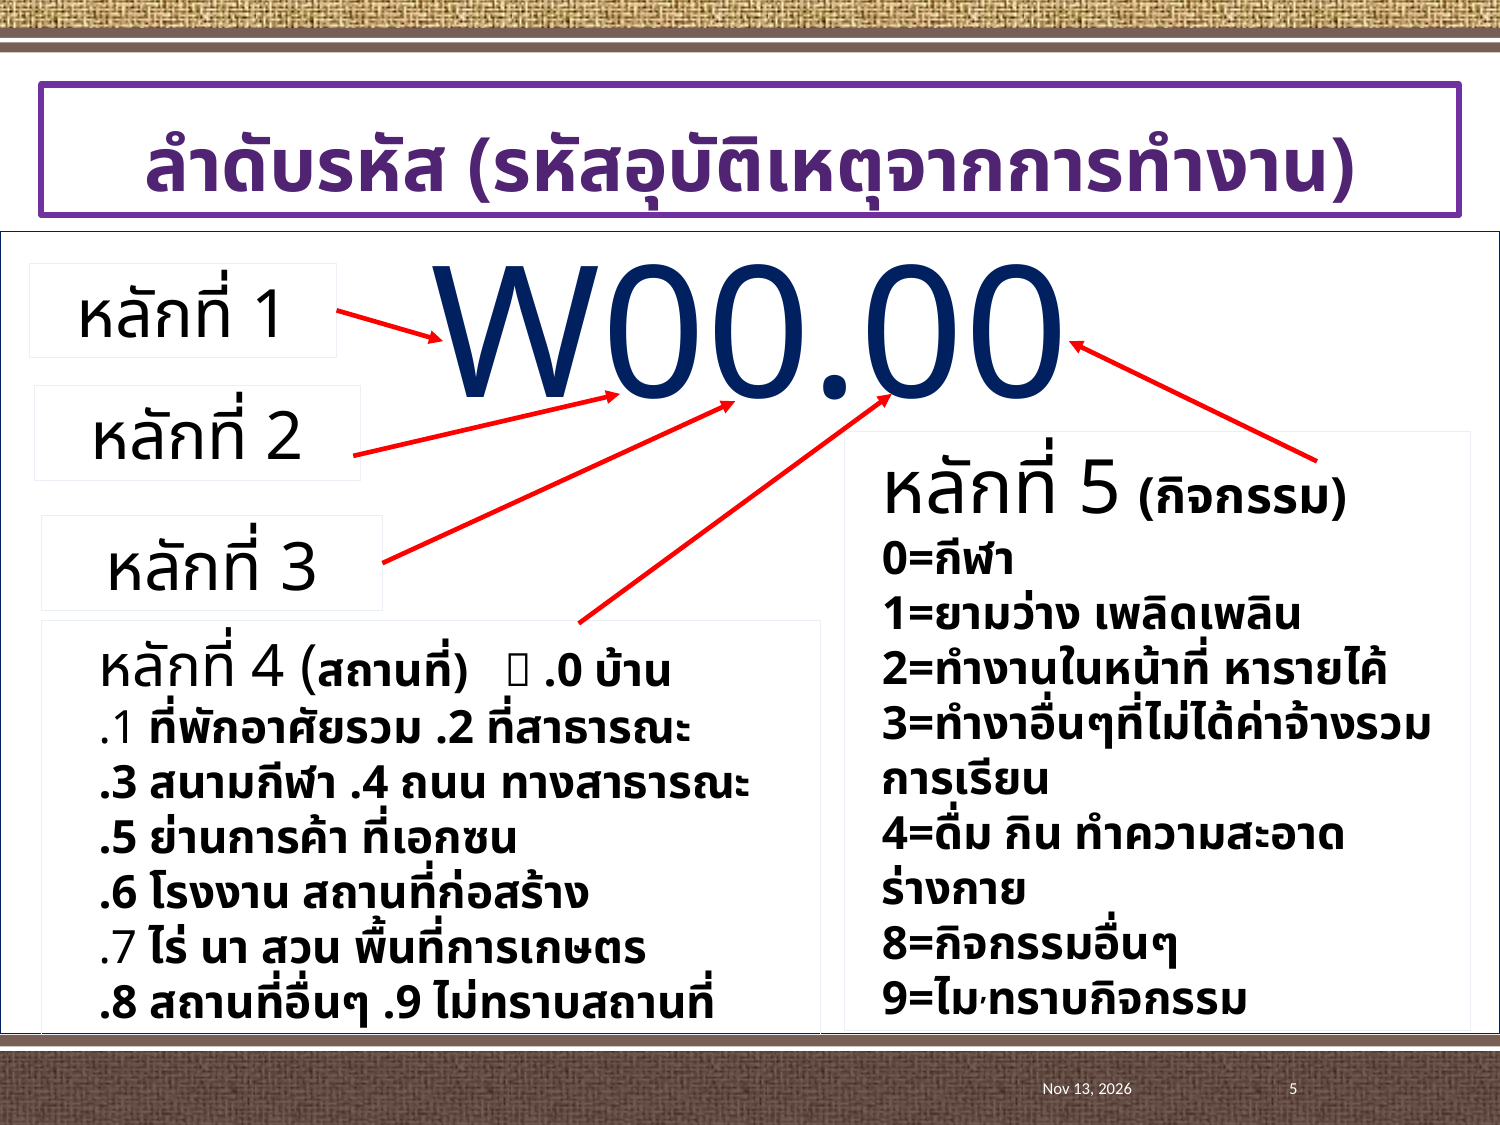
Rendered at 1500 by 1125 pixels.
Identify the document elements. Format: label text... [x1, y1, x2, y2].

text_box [353, 393, 620, 456]
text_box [1068, 341, 1317, 462]
text_box หลักที่ 5 (กิจกรรม) 0=กีฬา 1=ยามว่าง เพลิดเพลิน 2=ทำงานในหน้าที่ หารายไค้ 3=ทำงาอื่นๆที่ไม่ได้ค่าจ้างรวมการเรียน 4=ดื่ม กิน ทำความสะอาดร่างกาย 8=กิจกรรมอื่นๆ 9=ไม,ทราบกิจกรรม [844, 431, 1471, 1031]
title ลำดับรหัส (รหัสอุบัติเหตุจากการทำงาน) [38, 81, 1462, 218]
slide_number Dec-17 [983, 1069, 1148, 1107]
text_box หลักที่ 4 (สถานที่)  .0 บ้าน .1 ที่พักอาศัยรวม .2 ที่สาธารณะ .3 สนามกีฬา .4 ถนน ทางสาธารณะ .5 ย่านการค้า ที่เอกซน .6 โรงงาน สถานที่ก่อสร้าง .7 ไร่ นา สวน พื้นที่การเกษตร .8 สถานที่อื่นๆ .9 ไม่ทราบสถานที่ [41, 620, 821, 1035]
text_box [382, 401, 736, 564]
text_box หลักที่ 2 [34, 385, 361, 481]
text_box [336, 310, 444, 342]
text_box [578, 393, 892, 624]
slide_number 5 [1197, 1069, 1313, 1107]
text_box หลักที่ 3 [41, 515, 383, 611]
text_box หลักที่ 1 [29, 263, 337, 358]
picture [0, 0, 1500, 27]
list W00.00 [0, 231, 1500, 1034]
